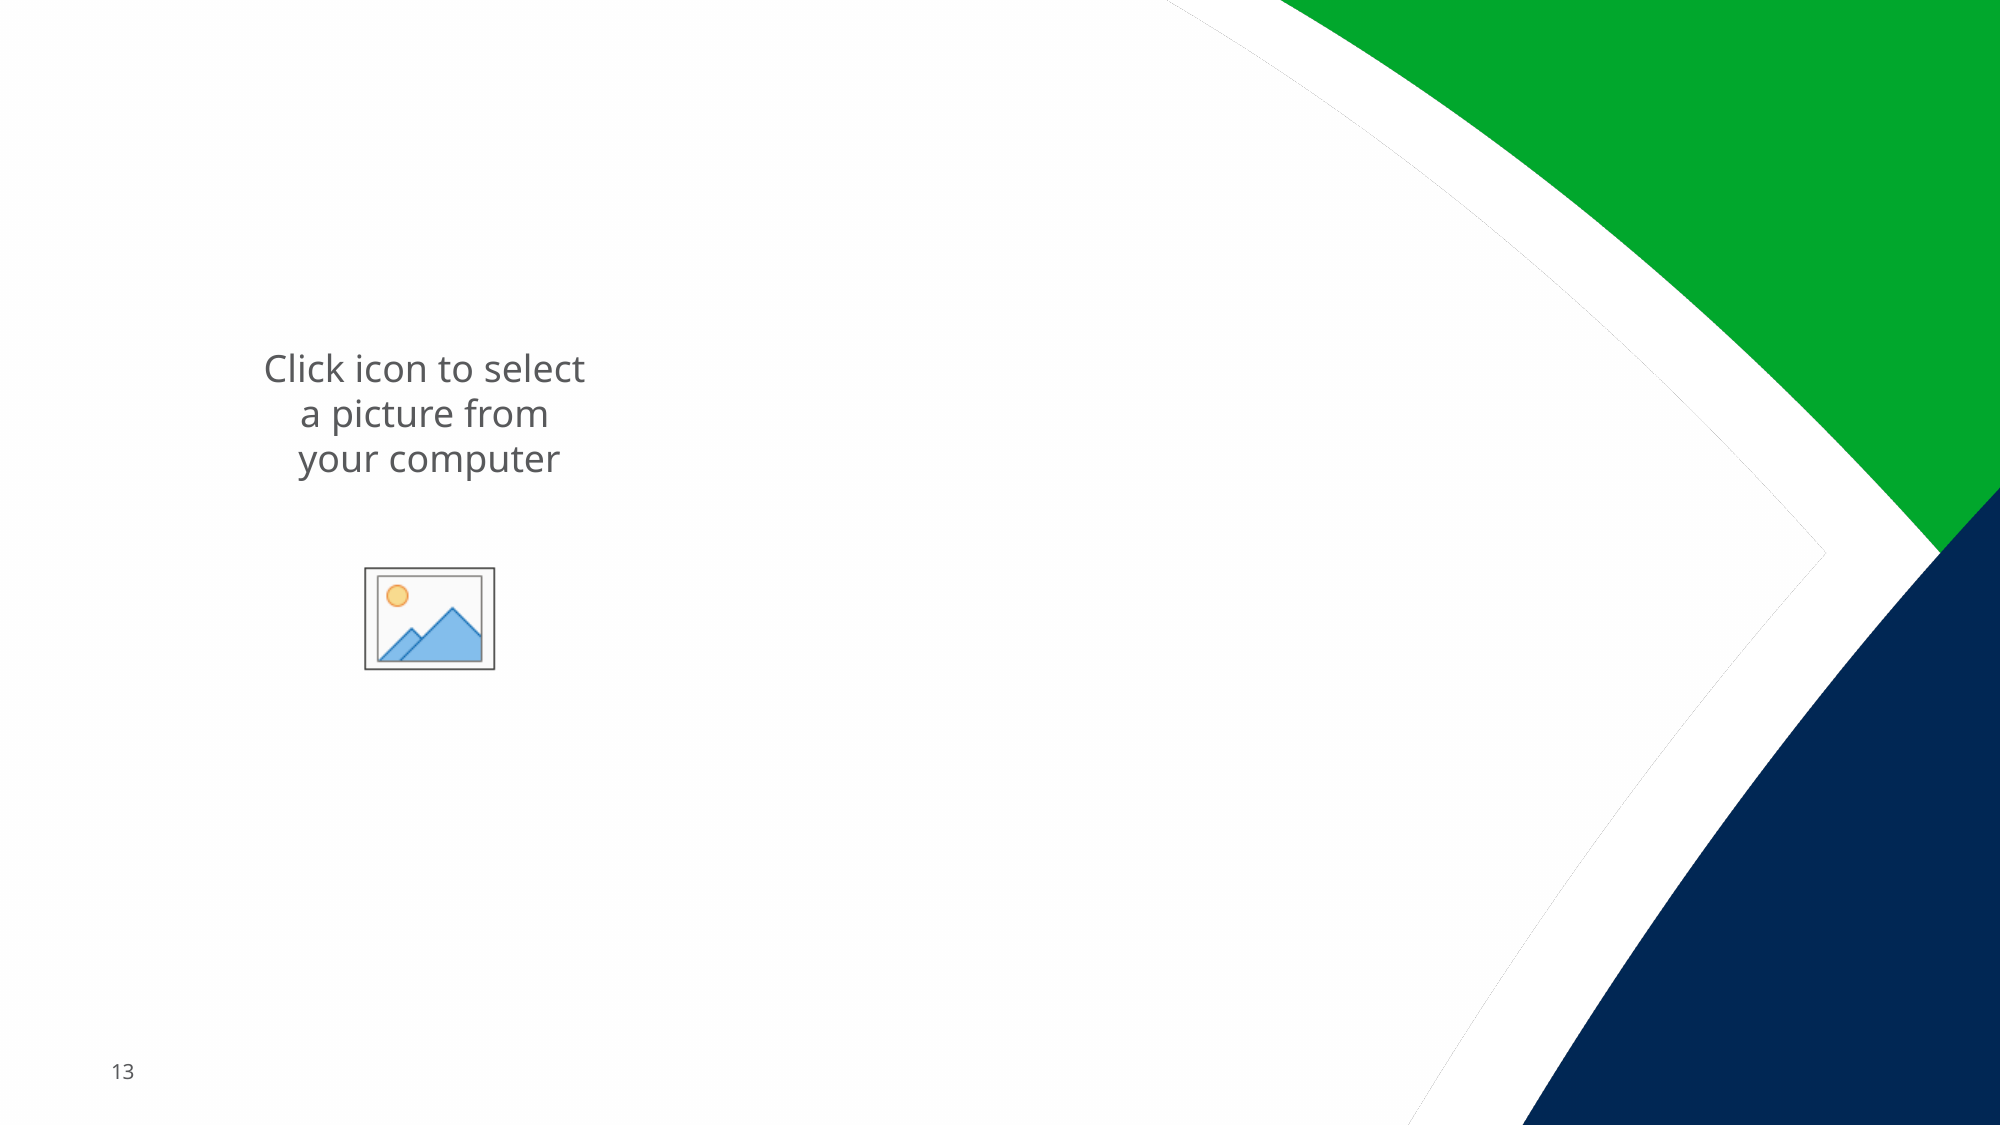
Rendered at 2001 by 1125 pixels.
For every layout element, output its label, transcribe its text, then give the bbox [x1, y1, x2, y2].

slide_number 13 [111, 1043, 171, 1103]
picture [0, 0, 2000, 1125]
